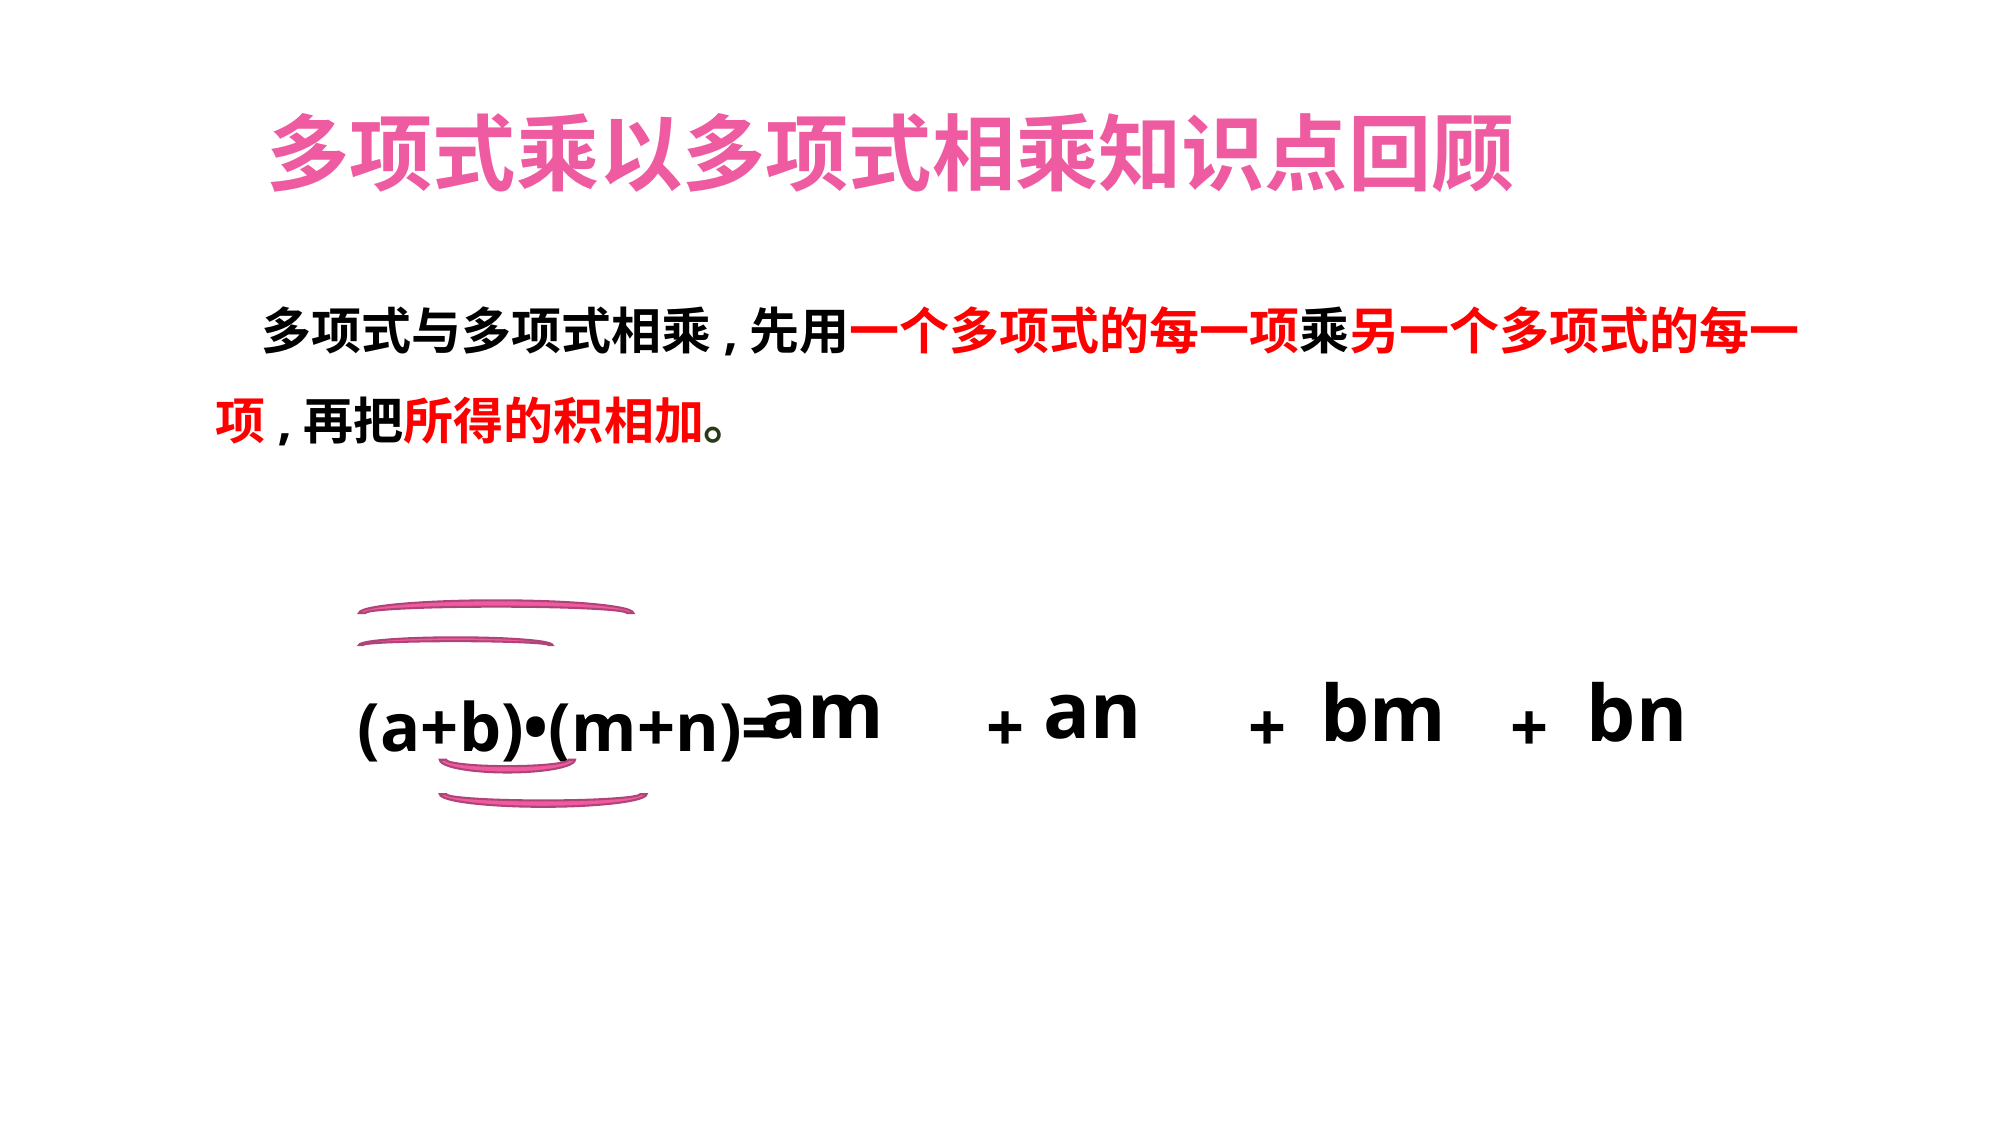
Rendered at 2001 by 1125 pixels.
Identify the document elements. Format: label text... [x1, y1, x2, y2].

text_box an [1028, 652, 1156, 761]
text_box [438, 793, 649, 808]
text_box [438, 758, 577, 774]
text_box bm [1305, 656, 1461, 765]
text_box am [745, 652, 899, 761]
text_box (a+b)•(m+n)= + + + [343, 637, 1566, 772]
text_box [357, 599, 636, 615]
text_box [356, 636, 555, 647]
text_box 多项式与多项式相乘,先用一个多项式的每一项乘另一个多项式的每一项,再把所得的积相加。 [201, 262, 1865, 457]
text_box bn [1572, 656, 1702, 765]
text_box 多项式乘以多项式相乘知识点回顾 [251, 94, 1861, 209]
